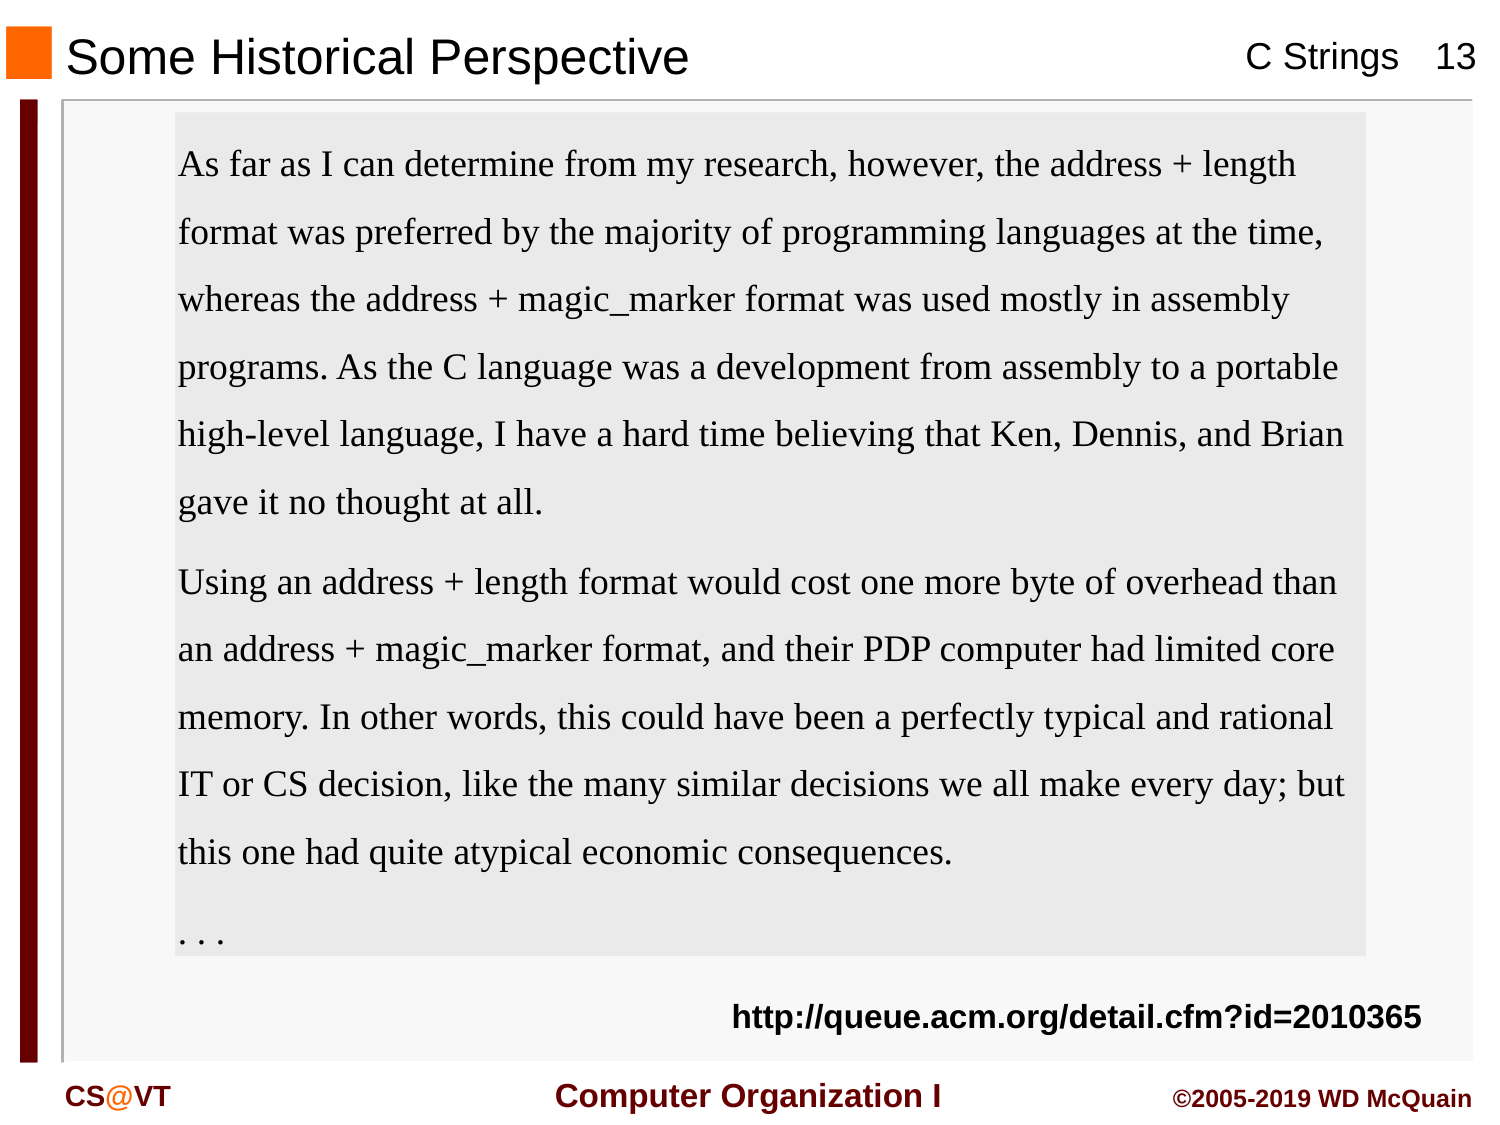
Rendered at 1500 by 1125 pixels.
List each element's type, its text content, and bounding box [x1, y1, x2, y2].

title Some Historical Perspective [62, 16, 1150, 95]
text_box http://queue.acm.org/detail.cfm?id=2010365 [637, 987, 1438, 1043]
text_box As far as I can determine from my research, however, the address + length format was preferred by the majority of programming languages at the time, whereas the address + magic_marker format was used mostly in assembly programs. As the C language was a development from assembly to a portable high-level language, I have a hard time believing that Ken, Dennis, and Brian gave it no thought at all. Using an address + length format would cost one more byte of overhead than an address + magic_marker format, and their PDP computer had limited core memory. In other words, this could have been a perfectly typical and rational IT or CS decision, like the many similar decisions we all make every day; but this one had quite atypical economic consequences. . . . [174, 112, 1367, 957]
